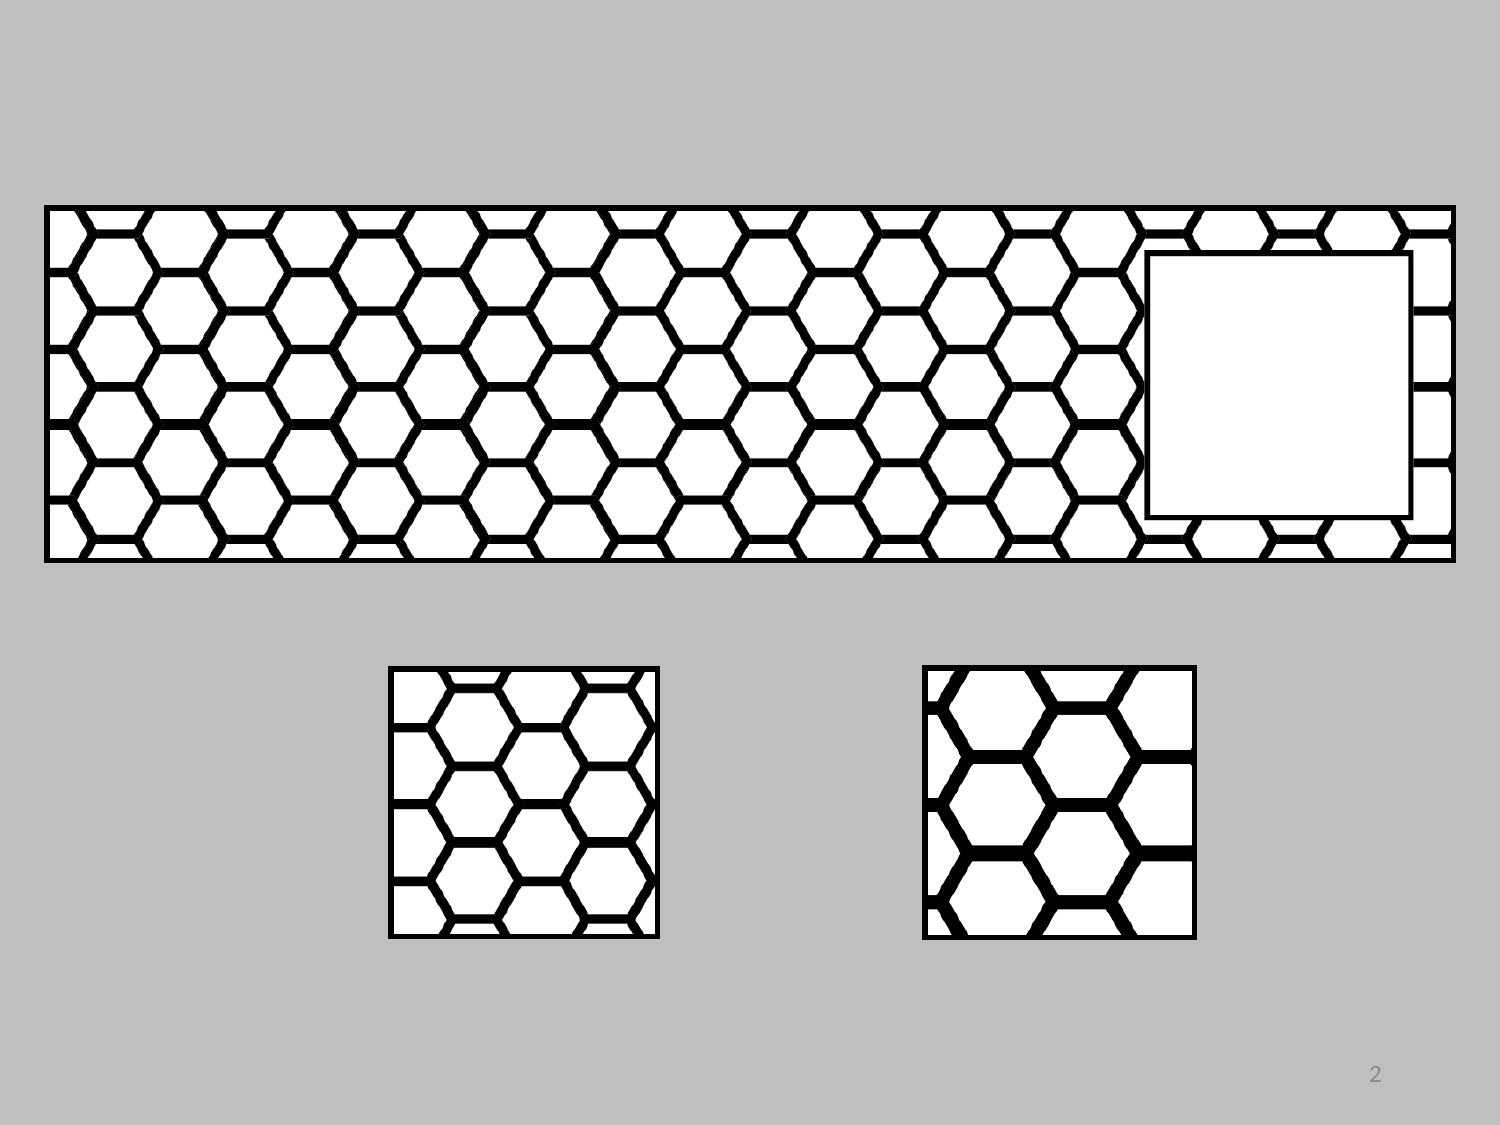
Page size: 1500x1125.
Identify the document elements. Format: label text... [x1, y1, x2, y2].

picture [43, 205, 1456, 563]
picture [921, 665, 1197, 940]
picture [388, 666, 660, 939]
slide_number 2 [1059, 1042, 1397, 1103]
